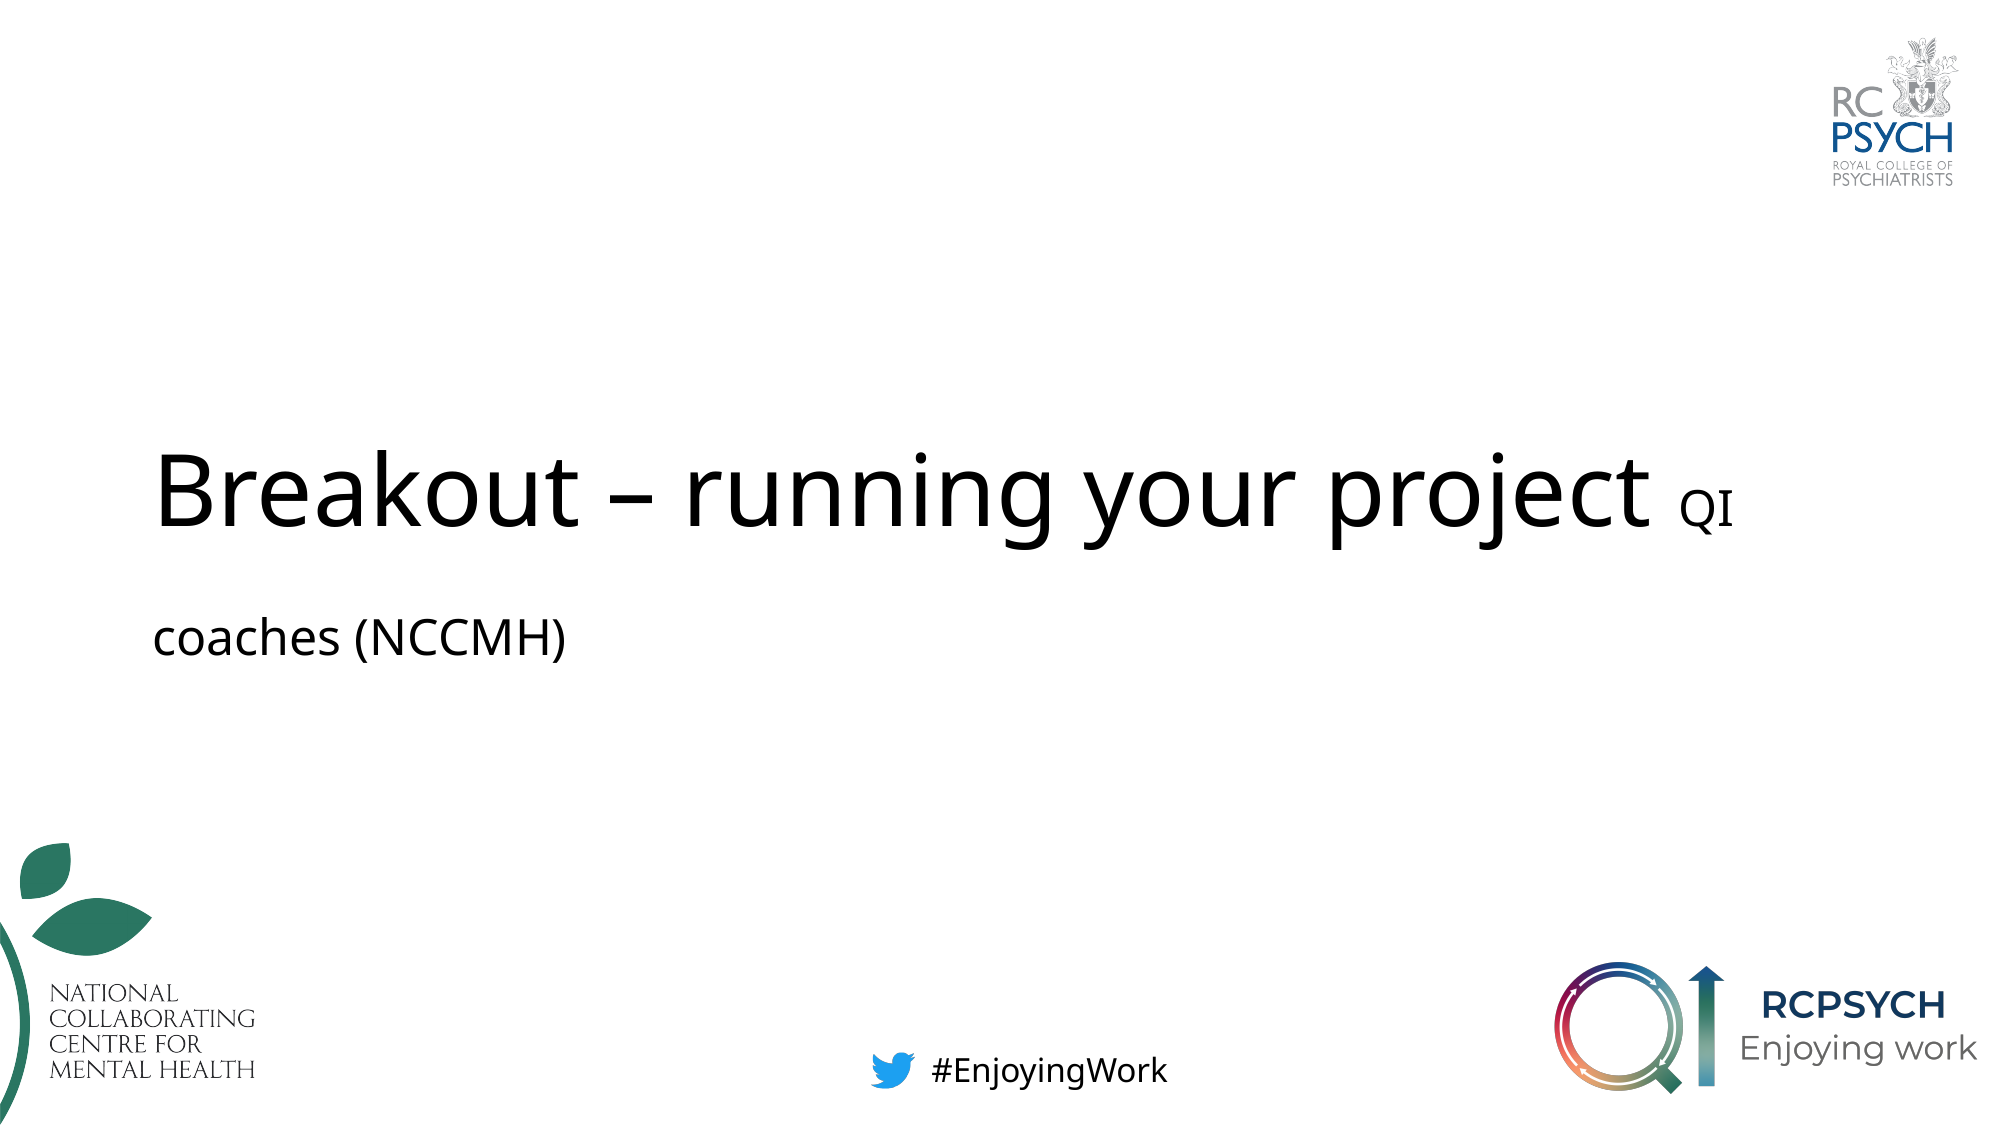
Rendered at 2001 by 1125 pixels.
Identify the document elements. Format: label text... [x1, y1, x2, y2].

title Breakout – running your project QI coaches (NCCMH) [137, 222, 1863, 691]
picture [0, 843, 255, 1125]
picture [869, 1049, 917, 1092]
picture [1833, 37, 1959, 186]
picture [1551, 962, 1989, 1094]
